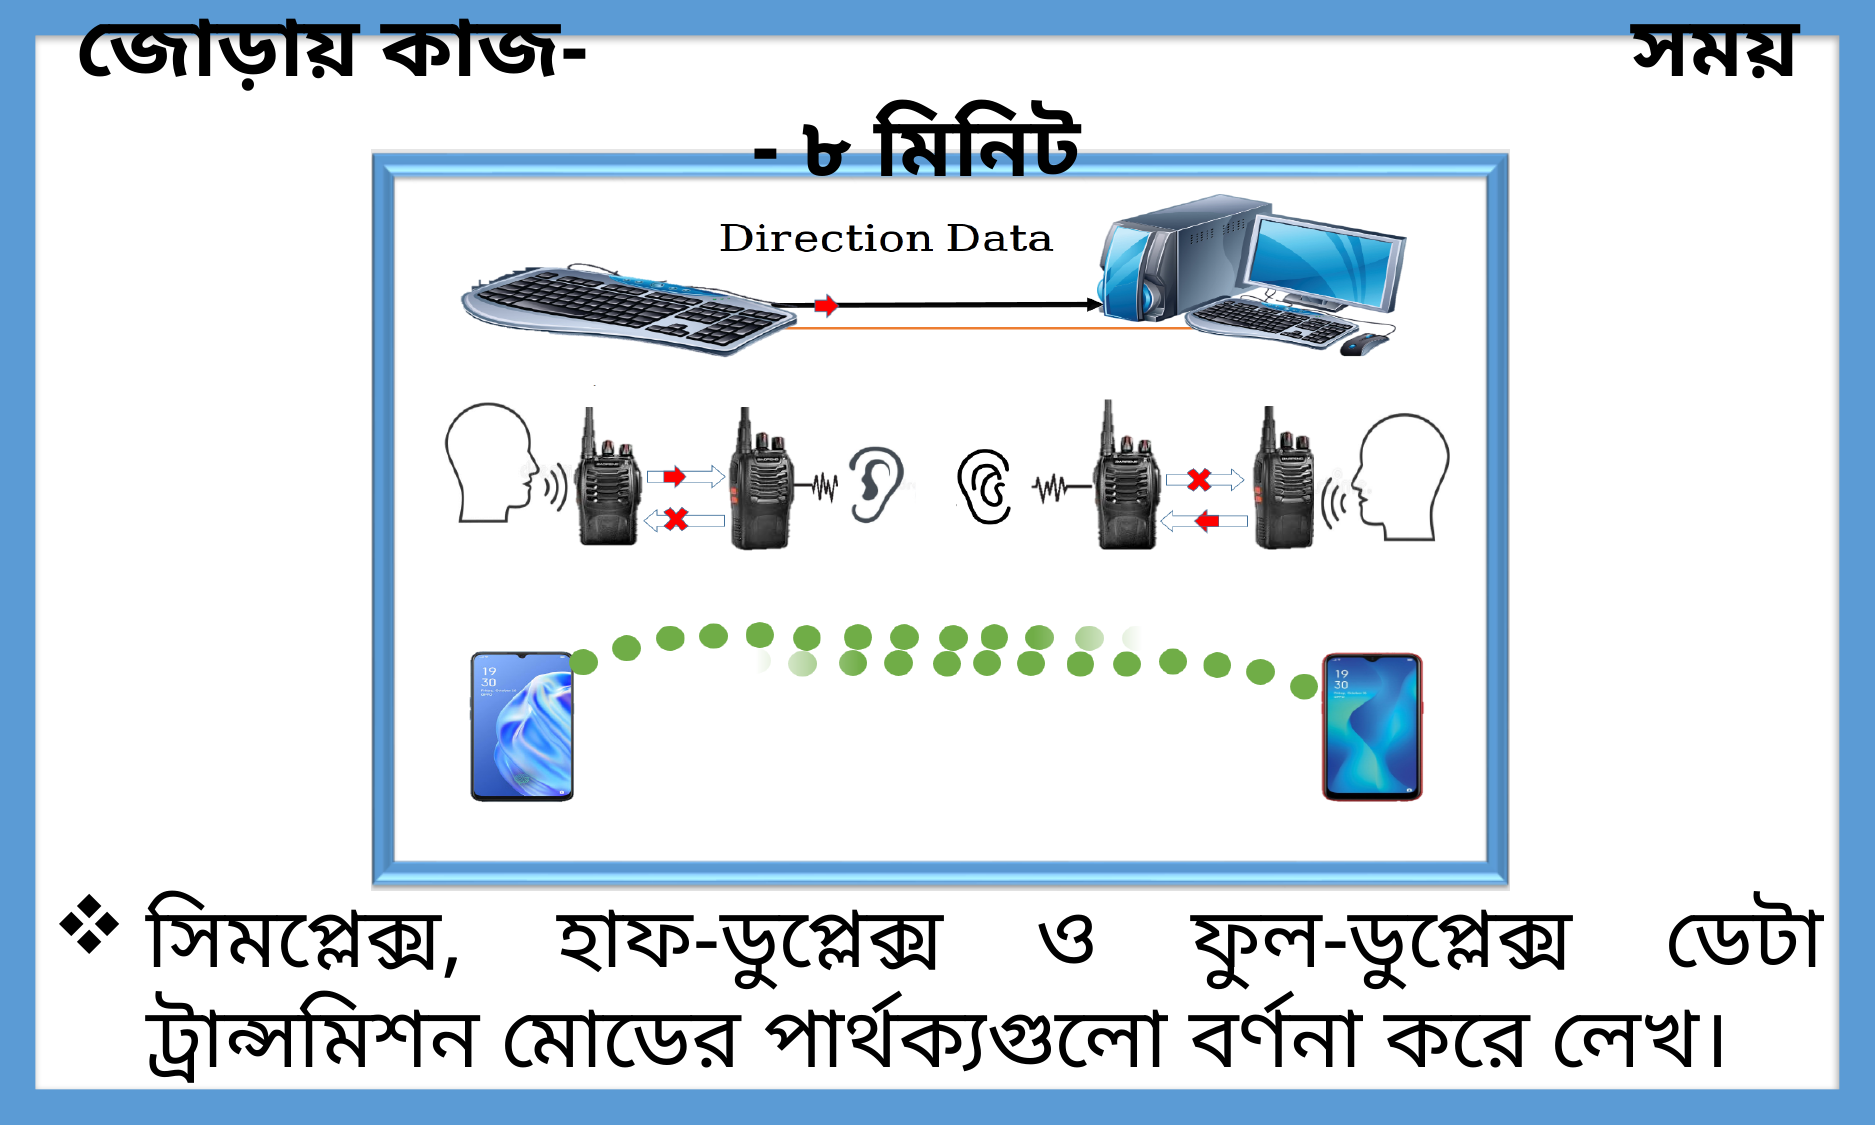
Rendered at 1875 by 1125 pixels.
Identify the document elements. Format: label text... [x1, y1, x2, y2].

picture [371, 149, 1510, 891]
text_box সিমপ্লেক্স, হাফ-ডুপ্লেক্স ও ফুল-ডুপ্লেক্স ডেটা ট্রান্সমিশন মোডের পার্থক্যগুলো বর্ণনা করে লেখ। [37, 882, 1839, 1087]
text_box জোড়ায় কাজ- সময় - ৮ মিনিট [37, 47, 1839, 139]
